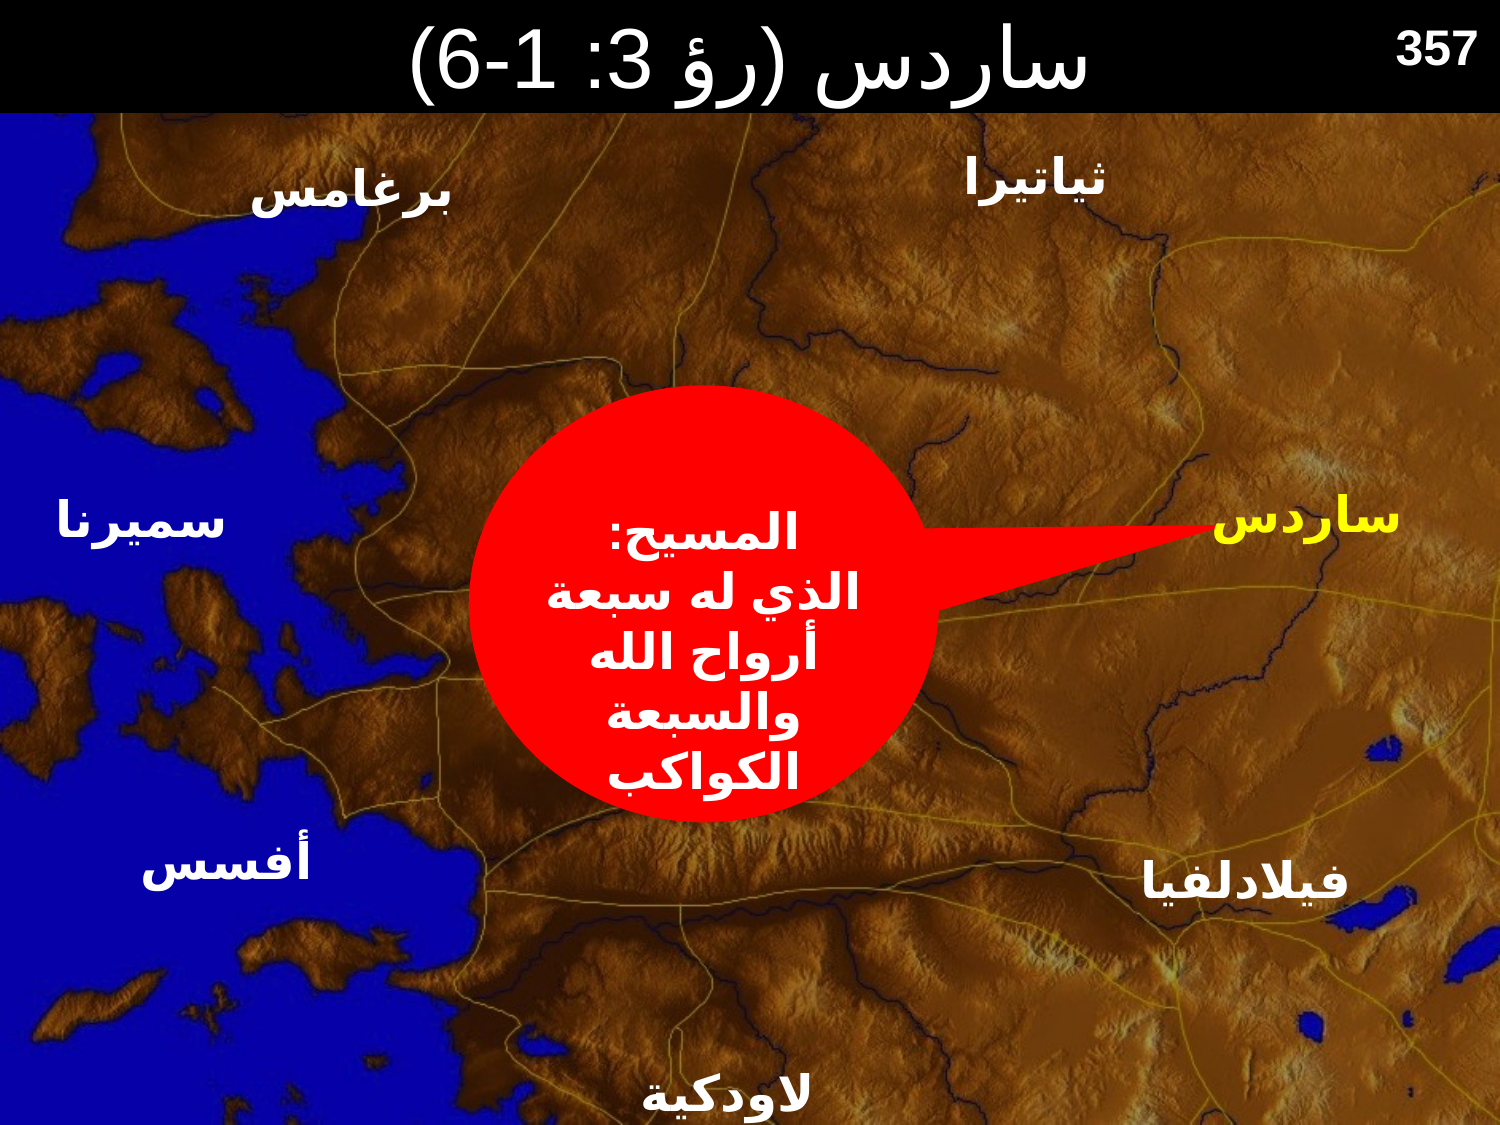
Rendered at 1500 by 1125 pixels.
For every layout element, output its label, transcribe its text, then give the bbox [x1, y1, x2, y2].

picture [0, 113, 1500, 1125]
text_box 357 [1380, 7, 1494, 83]
title ساردس (رؤ 3: 1-6) [0, 0, 1500, 113]
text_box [468, 385, 940, 823]
